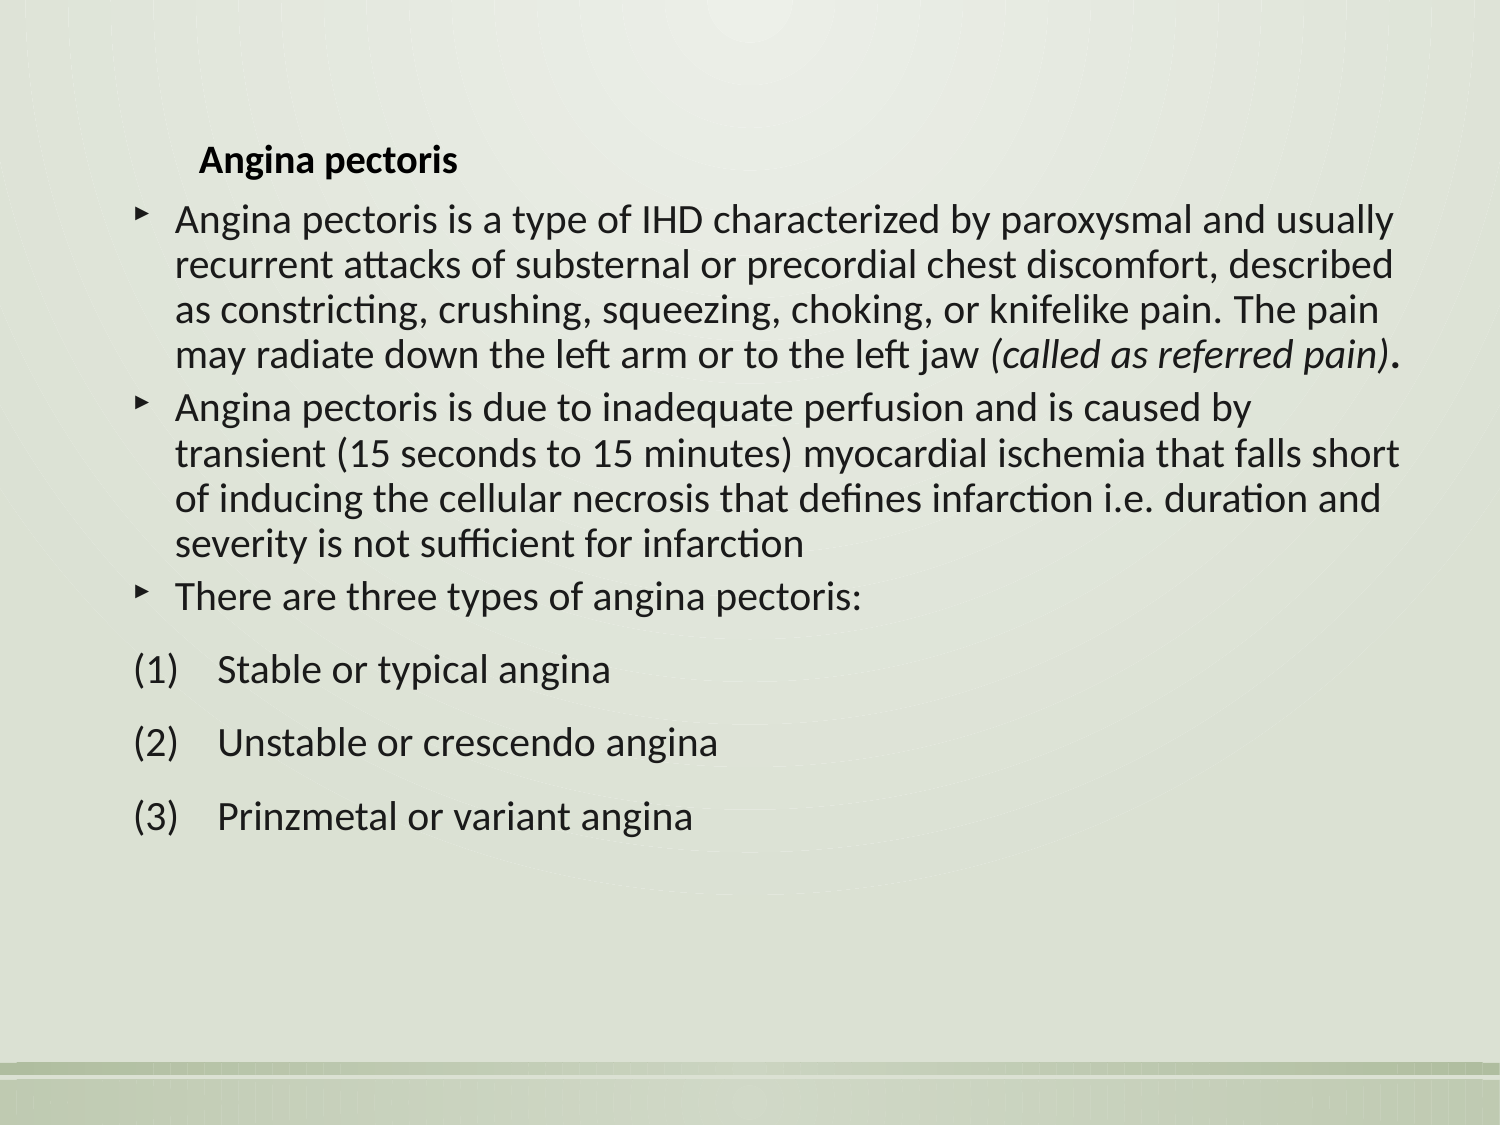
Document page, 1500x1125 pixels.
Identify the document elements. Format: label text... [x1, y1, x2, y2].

list Angina pectoris is a type of IHD characterized by paroxysmal and usually recurrent attacks of substernal or precordial chest discomfort, described as constricting, crushing, squeezing, choking, or knifelike pain. The pain may radiate down the left arm or to the left jaw (called as referred pain). Angina pectoris is due to inadequate perfusion and is caused by transient (15 seconds to 15 minutes) myocardial ischemia that falls short of inducing the cellular necrosis that defines infarction i.e. duration and severity is not sufficient for infarction There are three types of angina pectoris: Stable or typical angina Unstable or crescendo angina Prinzmetal or variant angina [99, 189, 1425, 1075]
title Angina pectoris [174, 87, 1345, 189]
